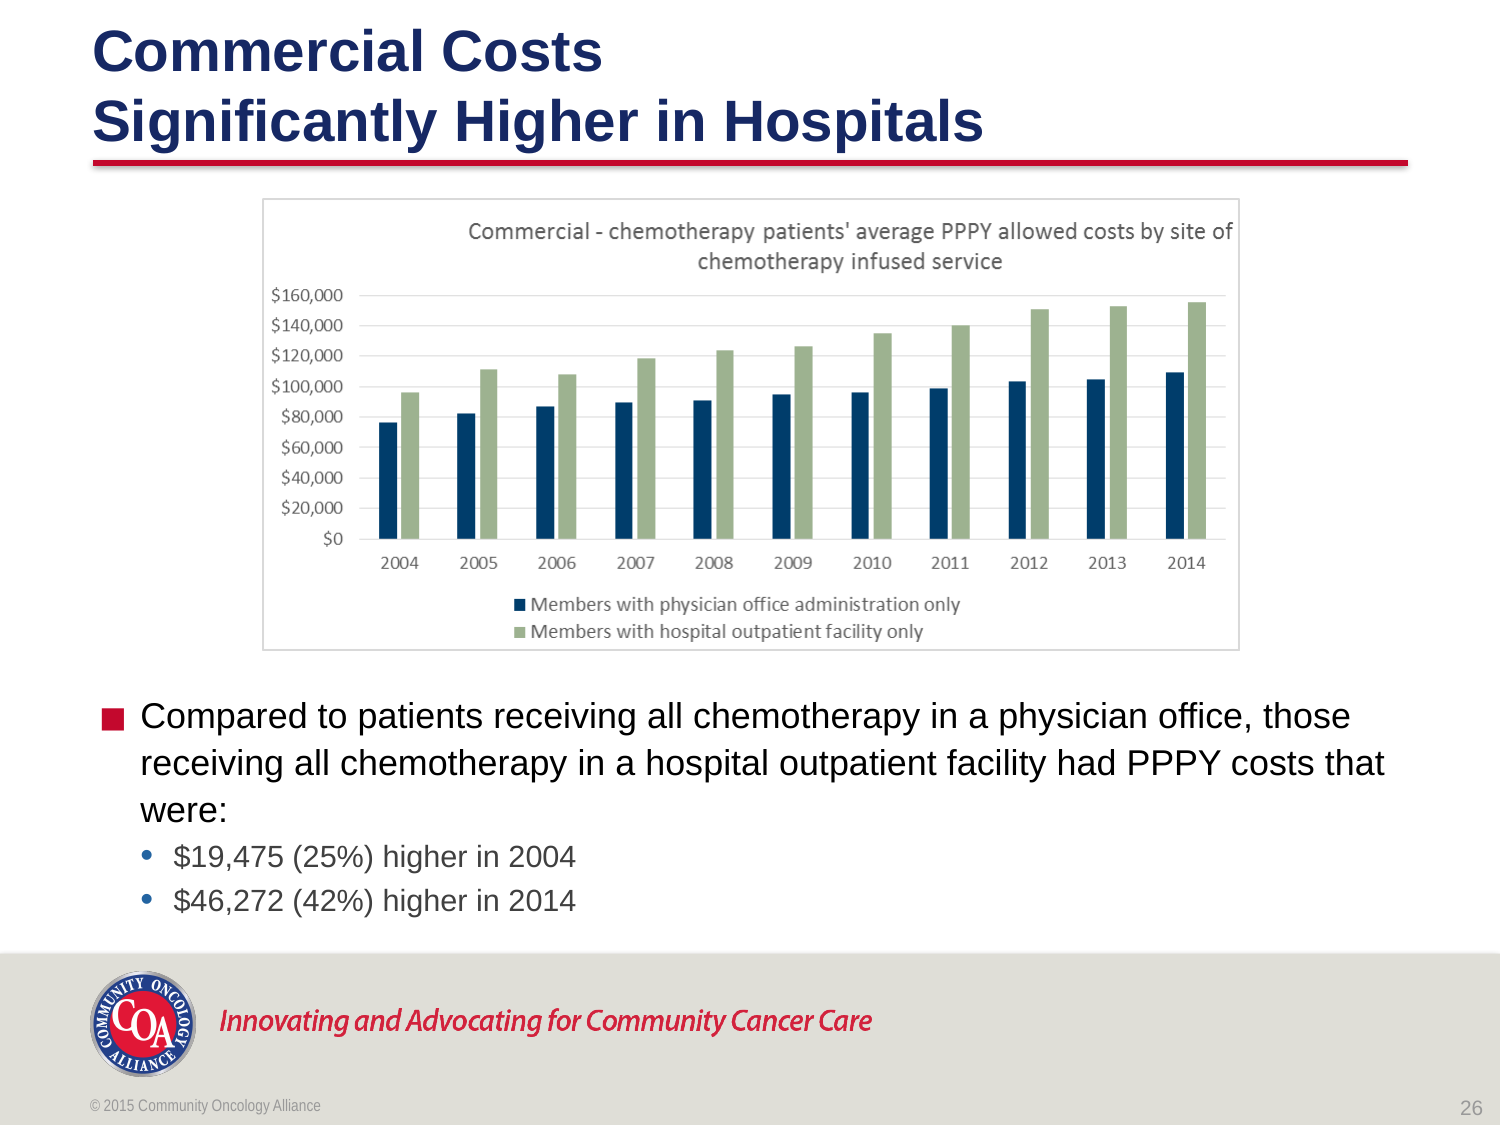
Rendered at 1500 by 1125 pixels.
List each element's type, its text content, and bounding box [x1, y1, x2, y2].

picture [262, 198, 1240, 652]
title Commercial Costs Significantly Higher in Hospitals [92, 29, 1443, 145]
footer © 2015 Community Oncology Alliance [74, 1086, 1151, 1125]
list Compared to patients receiving all chemotherapy in a physician office, those receiving all chemotherapy in a hospital outpatient facility had PPPY costs that were: $19,475 (25%) higher in 2004 $46,272 (42%) higher in 2014 [97, 680, 1428, 928]
slide_number 26 [1207, 1087, 1484, 1123]
picture [219, 1004, 872, 1038]
picture [90, 971, 196, 1077]
